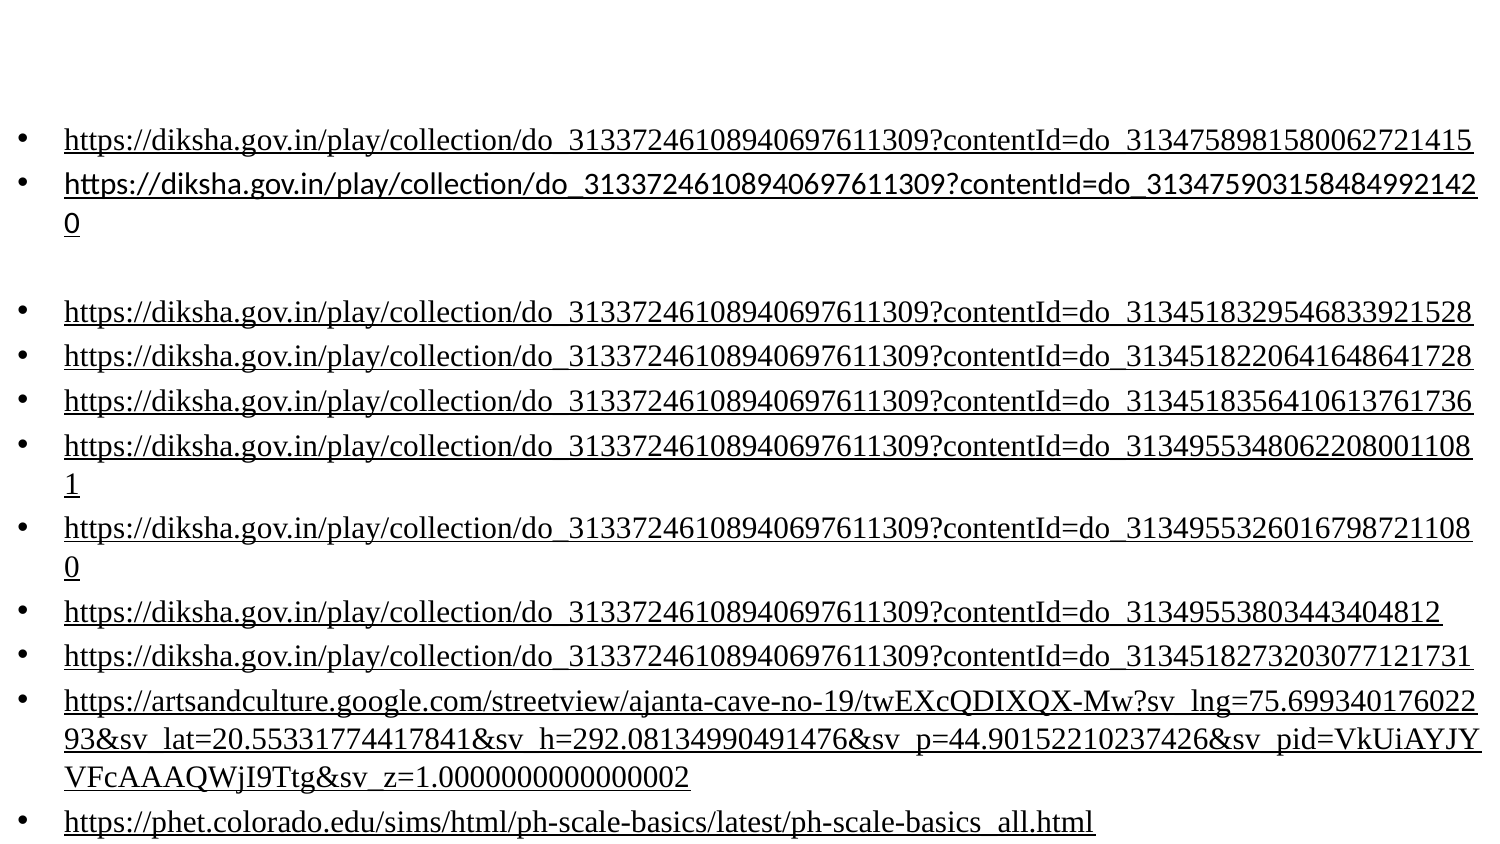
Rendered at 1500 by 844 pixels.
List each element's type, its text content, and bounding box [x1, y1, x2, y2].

text_box https://diksha.gov.in/play/collection/do_31337246108940697611309?contentId=do_3134758981580062721415 https://diksha.gov.in/play/collection/do_31337246108940697611309?contentId=do_3134759031584849921420 https://diksha.gov.in/play/collection/do_31337246108940697611309?contentId=do_3134518329546833921528 https://diksha.gov.in/play/collection/do_31337246108940697611309?contentId=do_3134518220641648641728 https://diksha.gov.in/play/collection/do_31337246108940697611309?contentId=do_3134518356410613761736 https://diksha.gov.in/play/collection/do_31337246108940697611309?contentId=do_31349553480622080011081 https://diksha.gov.in/play/collection/do_31337246108940697611309?contentId=do_31349553260167987211080 https://diksha.gov.in/play/collection/do_31337246108940697611309?contentId=do_31349553803443404812 https://diksha.gov.in/play/collection/do_31337246108940697611309?contentId=do_3134518273203077121731 https://artsandculture.google.com/streetview/ajanta-cave-no-19/twEXcQDIXQX-Mw?sv_lng=75.69934017602293&sv_lat=20.55331774417841&sv_h=292.08134990491476&sv_p=44.90152210237426&sv_pid=VkUiAYJYVFcAAAQWjI9Ttg&sv_z=1.0000000000000002 https://phet.colorado.edu/sims/html/ph-scale-basics/latest/ph-scale-basics_all.html https://www.aazp.in/live-streaming/ [0, 104, 1500, 699]
